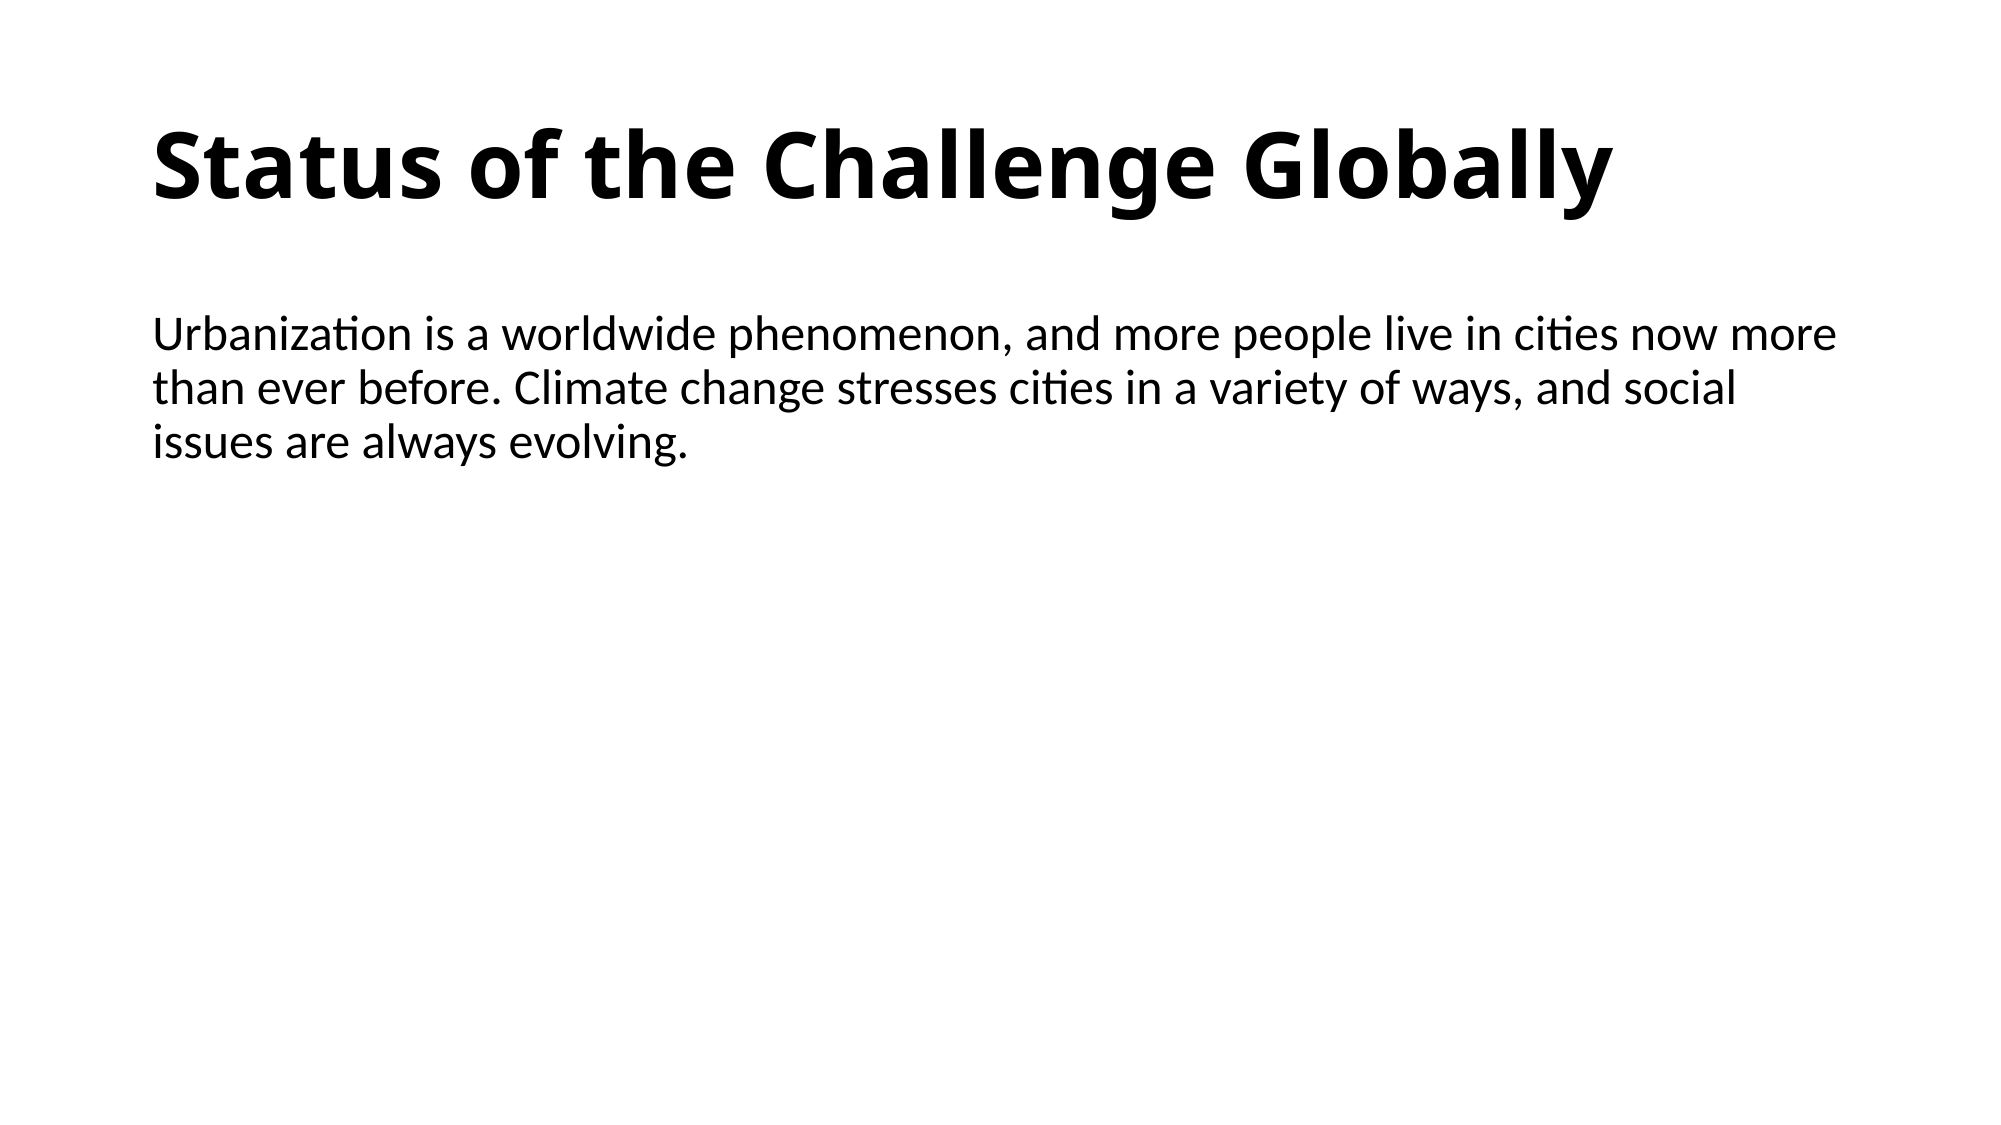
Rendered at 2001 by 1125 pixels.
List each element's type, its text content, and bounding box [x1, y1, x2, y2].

list Urbanization is a worldwide phenomenon, and more people live in cities now more than ever before. Climate change stresses cities in a variety of ways, and social issues are always evolving. [137, 299, 1863, 1014]
title Status of the Challenge Globally [137, 59, 1863, 278]
